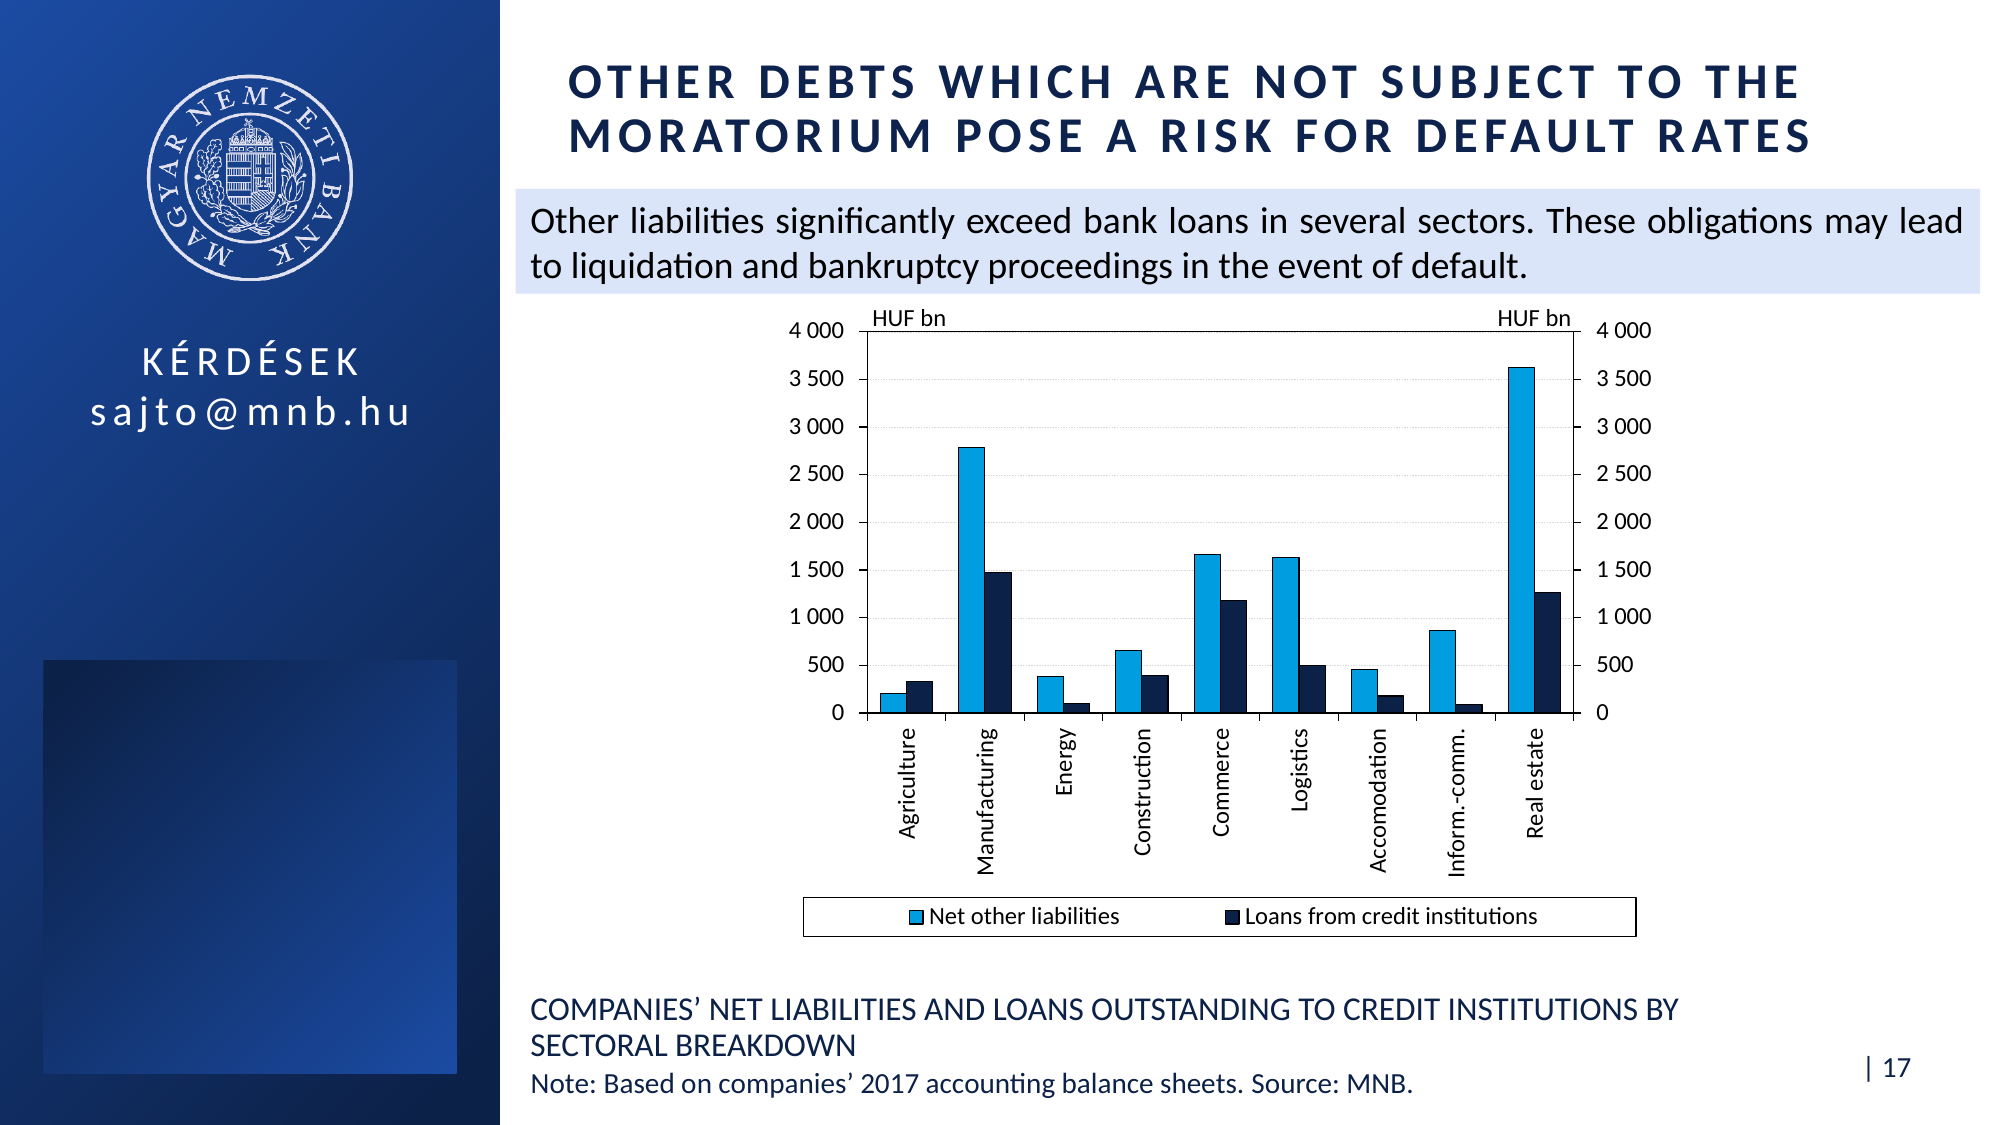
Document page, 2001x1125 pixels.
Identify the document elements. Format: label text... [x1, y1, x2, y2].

picture [786, 299, 1654, 949]
list Note: Based on companies’ 2017 accounting balance sheets. Source: MNB. [515, 1060, 1881, 1108]
text_box Other liabilities significantly exceed bank loans in several sectors. These obligations may lead to liquidation and bankruptcy proceedings in the event of default. [515, 188, 1981, 294]
text_box Companies’ net liabilities and loans outstanding to credit institutions by sectoral breakdown [515, 984, 1777, 1060]
title Other debts which are not subject to the moratorium pose a risk for default rates [556, 50, 1933, 168]
